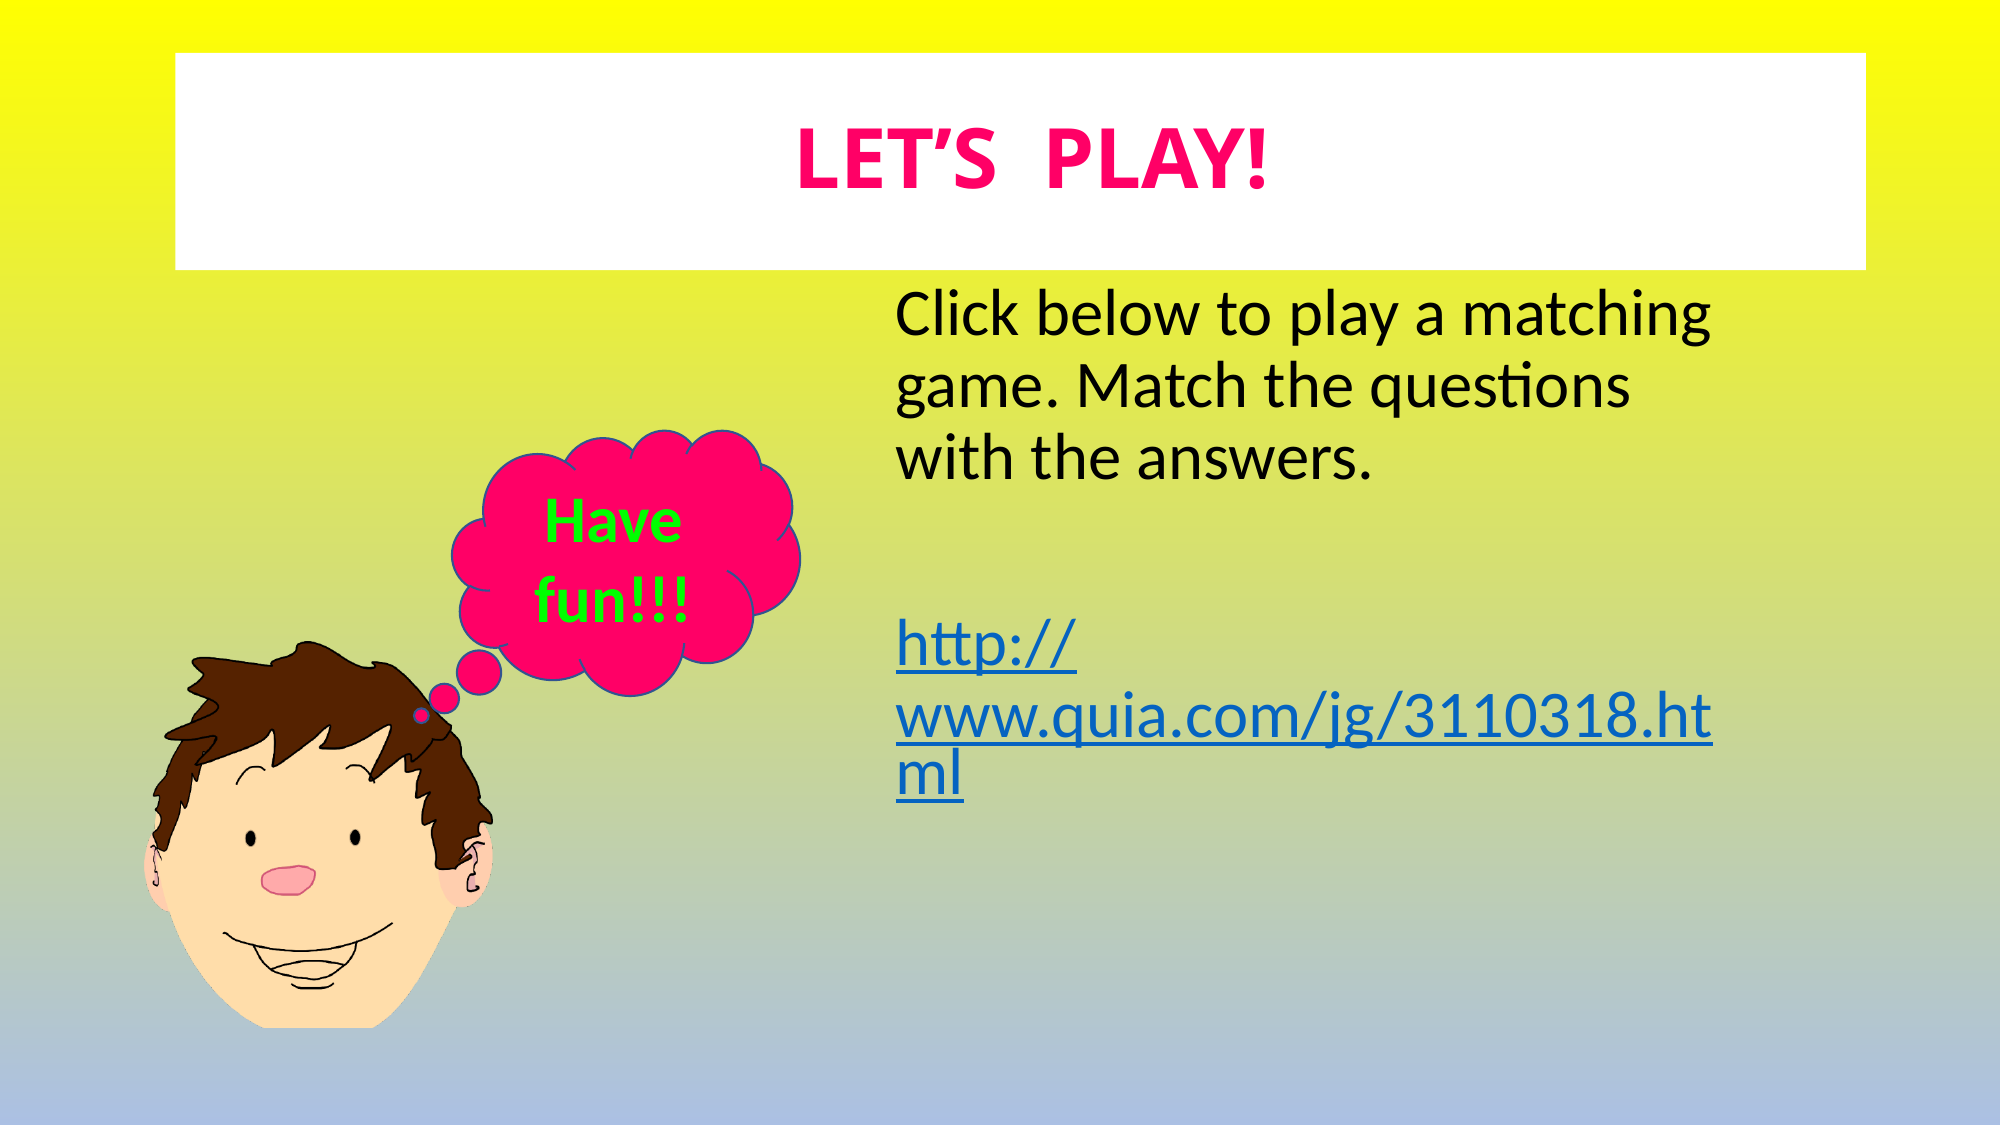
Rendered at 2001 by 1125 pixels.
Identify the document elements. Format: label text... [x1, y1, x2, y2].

text_box Click below to play a matching game. Match the questions with the answers. http://www.quia.com/jg/3110318.html [880, 270, 1779, 855]
title LET’S PLAY! [175, 52, 1866, 271]
text_box Have fun!!! [450, 429, 802, 698]
picture [144, 641, 493, 1028]
